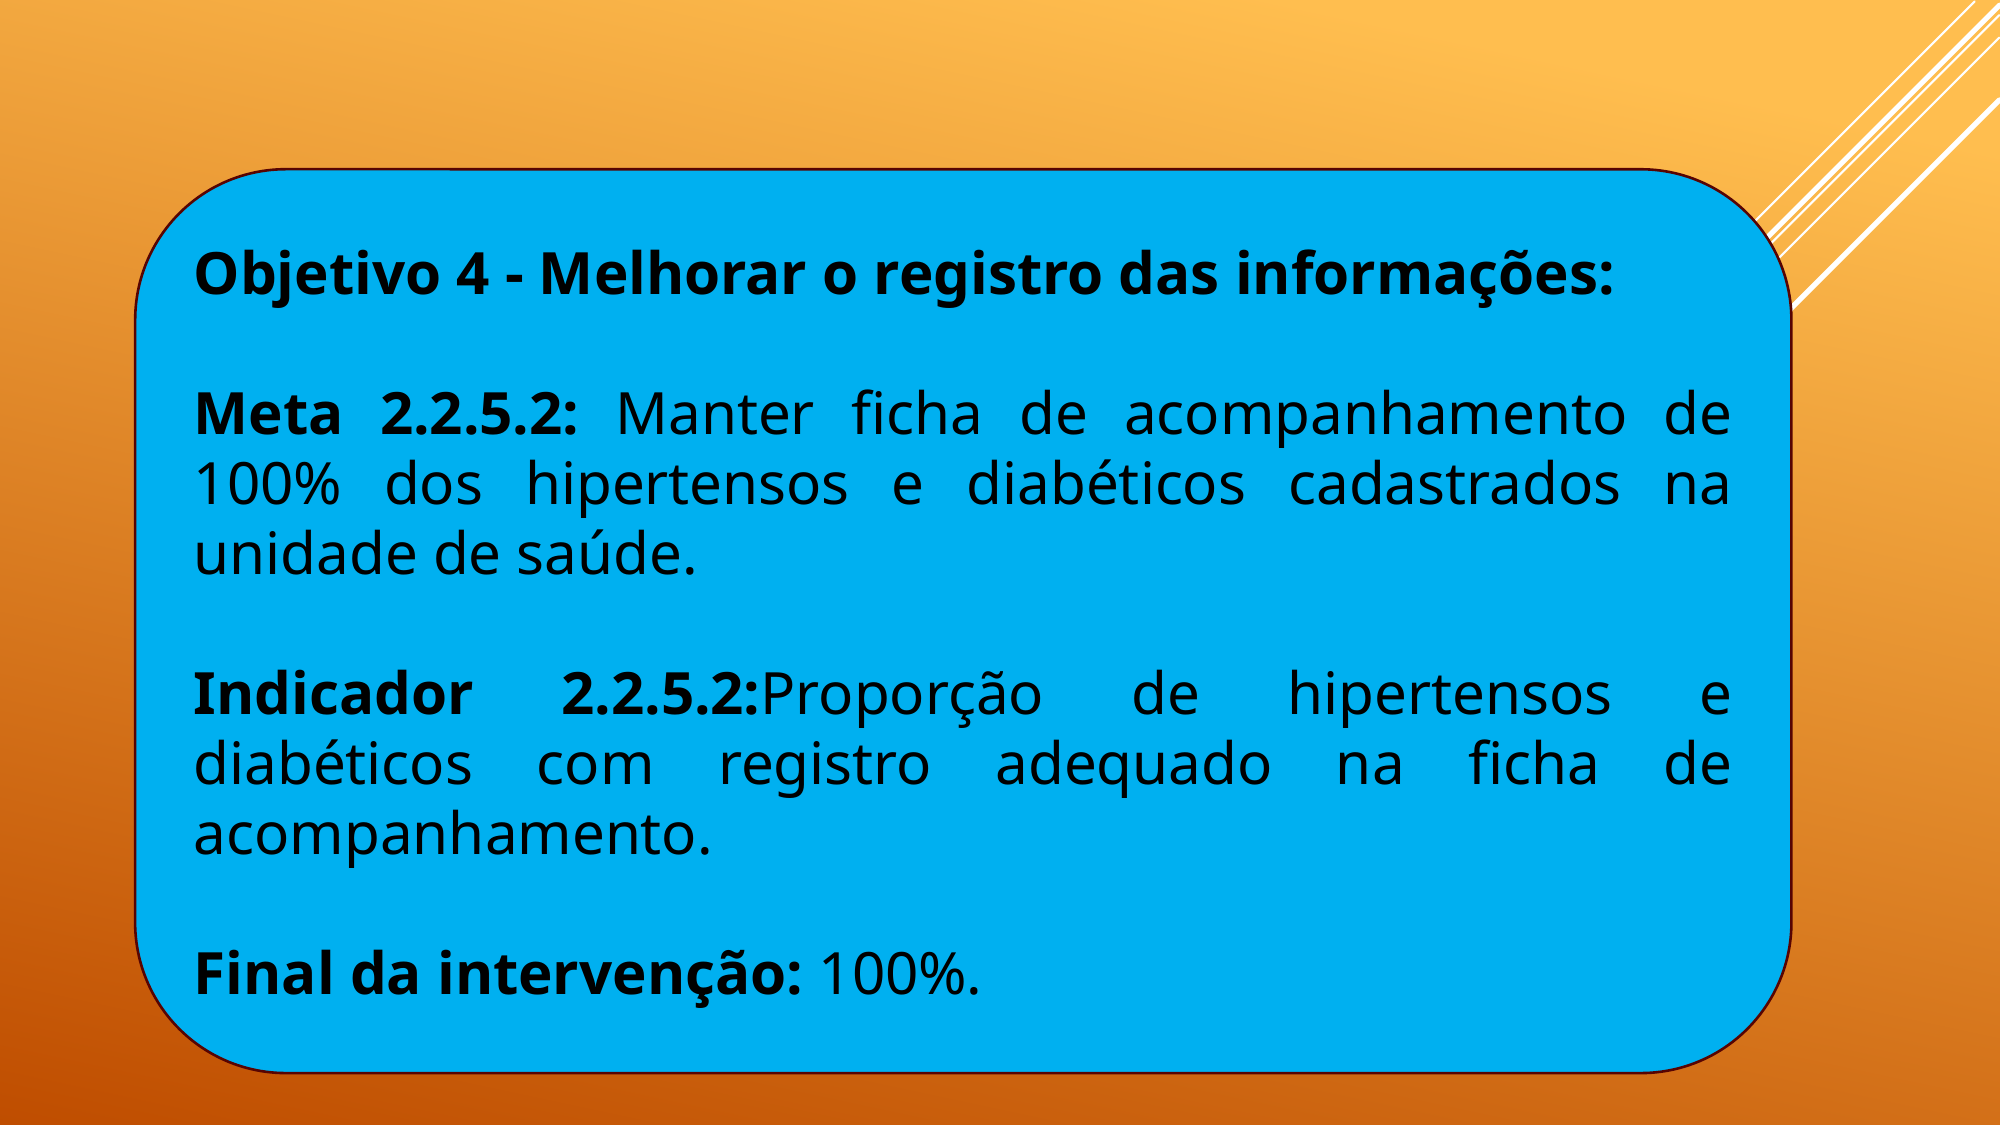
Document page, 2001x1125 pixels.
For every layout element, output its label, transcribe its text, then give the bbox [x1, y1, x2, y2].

text_box Objetivo 4 - Melhorar o registro das informações: Meta 2.2.5.2: Manter ficha de acompanhamento de 100% dos hipertensos e diabéticos cadastrados na unidade de saúde. Indicador 2.2.5.2:Proporção de hipertensos e diabéticos com registro adequado na ficha de acompanhamento. Final da intervenção: 100%. [133, 167, 1793, 1075]
